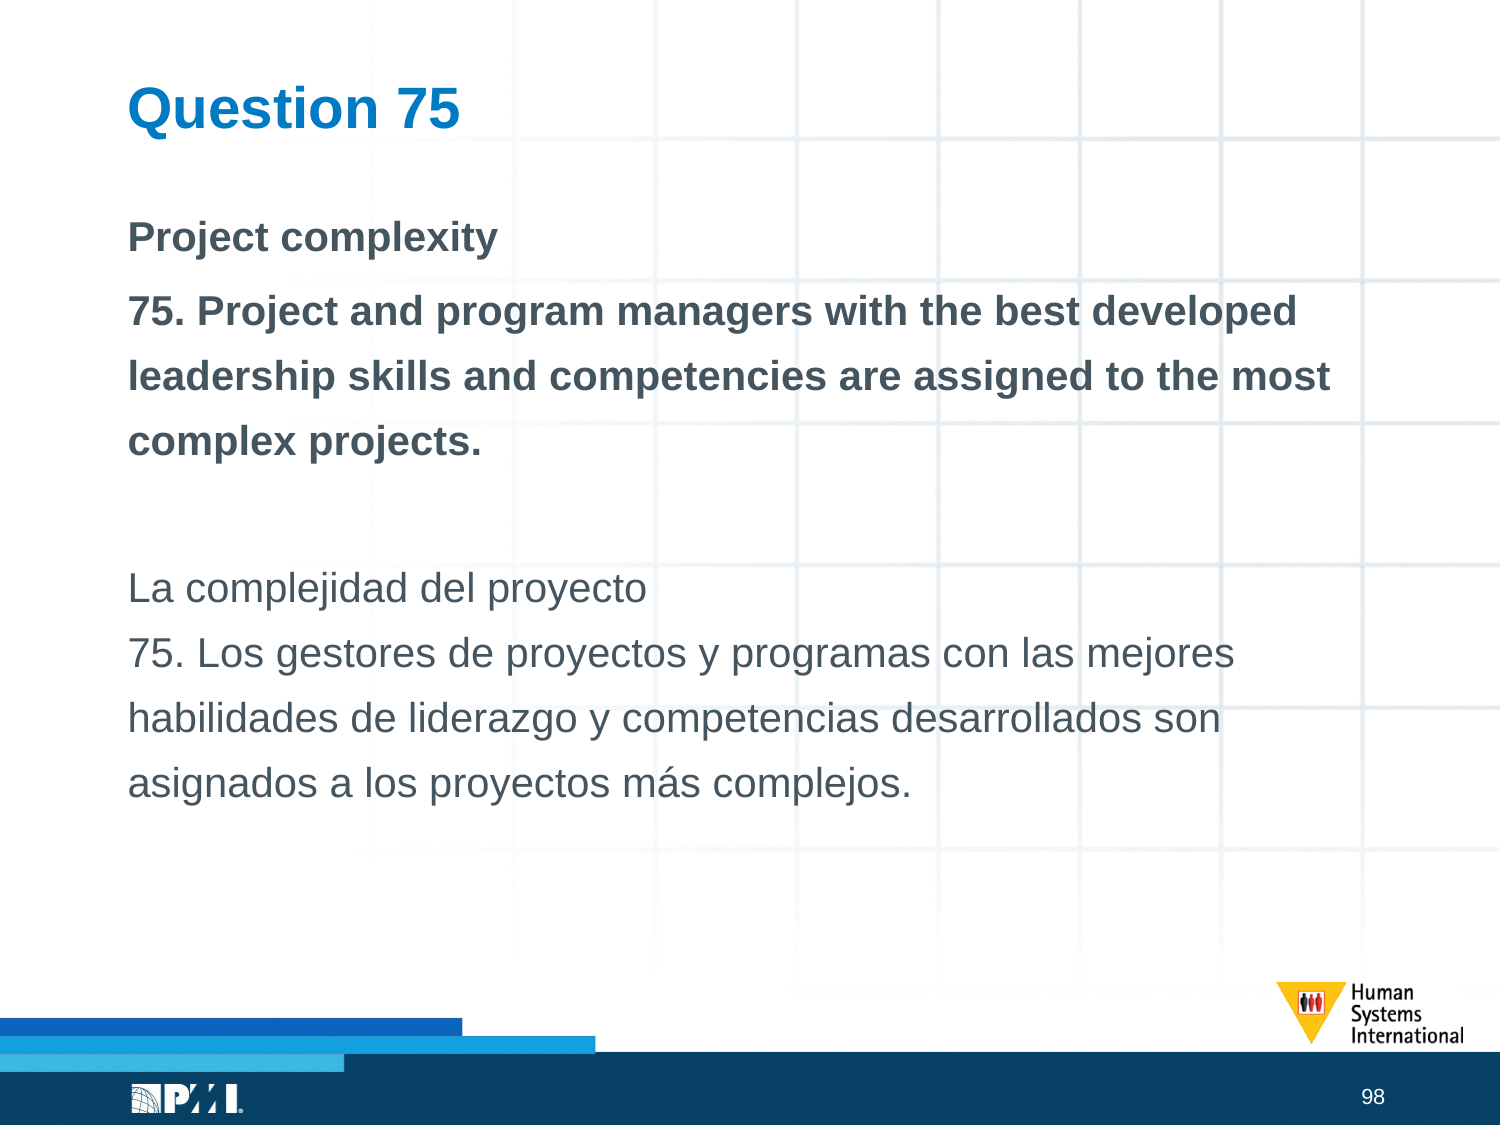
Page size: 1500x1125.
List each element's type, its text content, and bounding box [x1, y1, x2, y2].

title Question 75 [112, 62, 1388, 187]
picture [0, 0, 1500, 1125]
list Project complexity 75. Project and program managers with the best developed leadership skills and competencies are assigned to the most complex projects. La complejidad del proyecto 75. Los gestores de proyectos y programas con las mejores habilidades de liderazgo y competencias desarrollados son asignados a los proyectos más complejos. [112, 187, 1388, 951]
